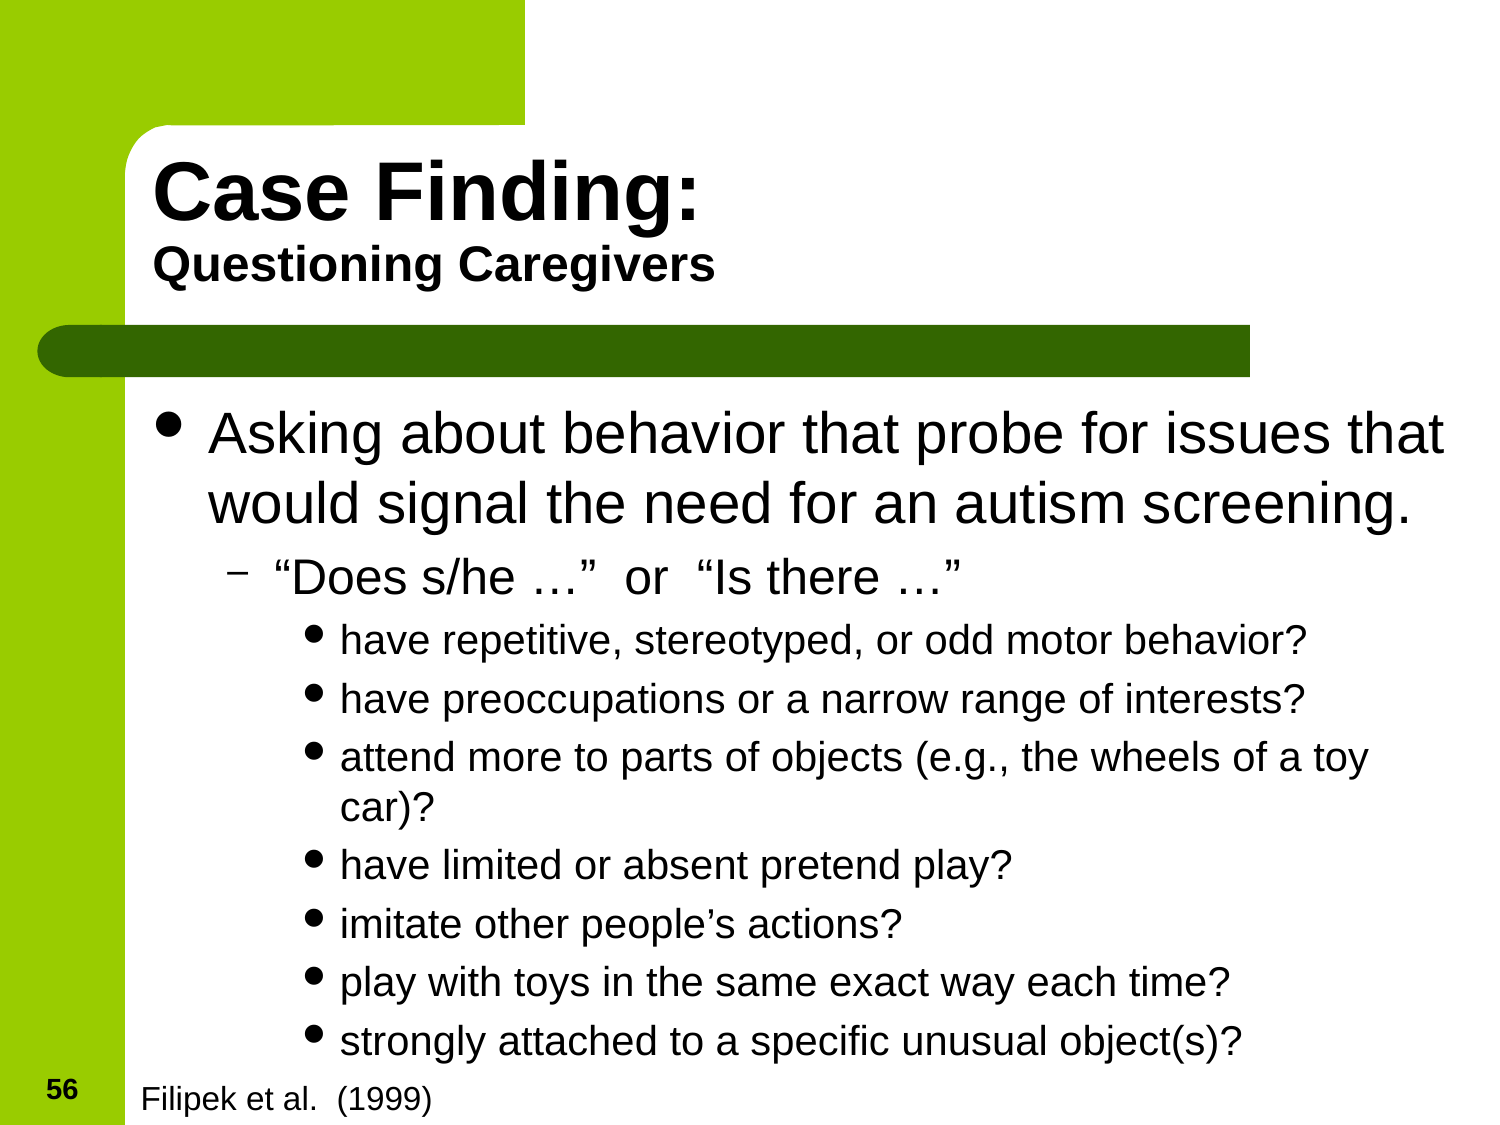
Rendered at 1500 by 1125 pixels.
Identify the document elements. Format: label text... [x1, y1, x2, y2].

slide_number 56 [0, 1032, 126, 1113]
list Asking about behavior that probe for issues that would signal the need for an autism screening. “Does s/he …” or “Is there …” have repetitive, stereotyped, or odd motor behavior? have preoccupations or a narrow range of interests? attend more to parts of objects (e.g., the wheels of a toy car)? have limited or absent pretend play? imitate other people’s actions? play with toys in the same exact way each time? strongly attached to a specific unusual object(s)? [137, 387, 1488, 1125]
text_box Filipek et al. (1999) [125, 1069, 449, 1125]
title Case Finding: Questioning Caregivers [137, 112, 1459, 301]
